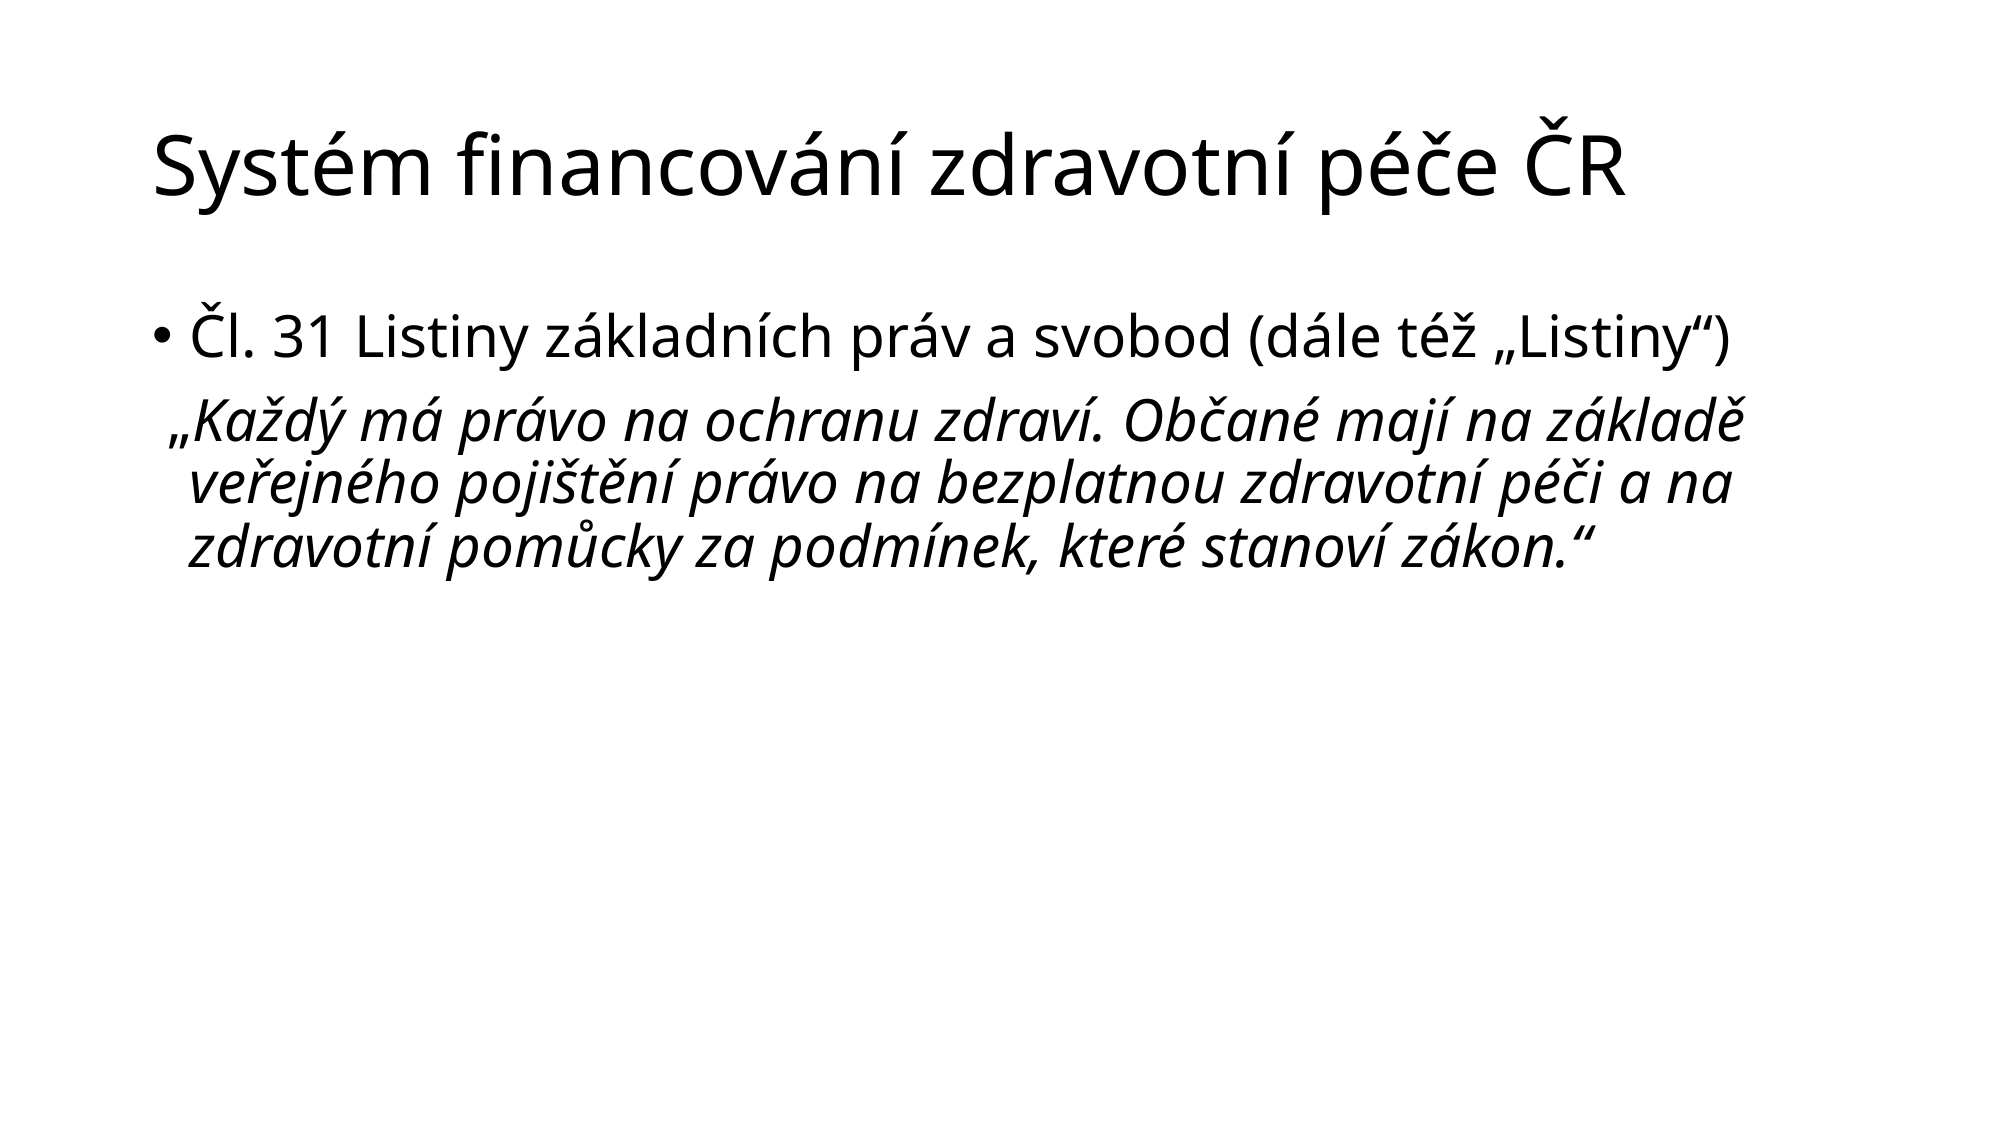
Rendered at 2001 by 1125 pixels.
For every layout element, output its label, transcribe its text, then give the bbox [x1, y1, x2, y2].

title Systém financování zdravotní péče ČR [137, 59, 1863, 278]
list Čl. 31 Listiny základních práv a svobod (dále též „Listiny“) „Každý má právo na ochranu zdraví. Občané mají na základě veřejného pojištění právo na bezplatnou zdravotní péči a na zdravotní pomůcky za podmínek, které stanoví zákon.“ [137, 299, 1863, 1014]
